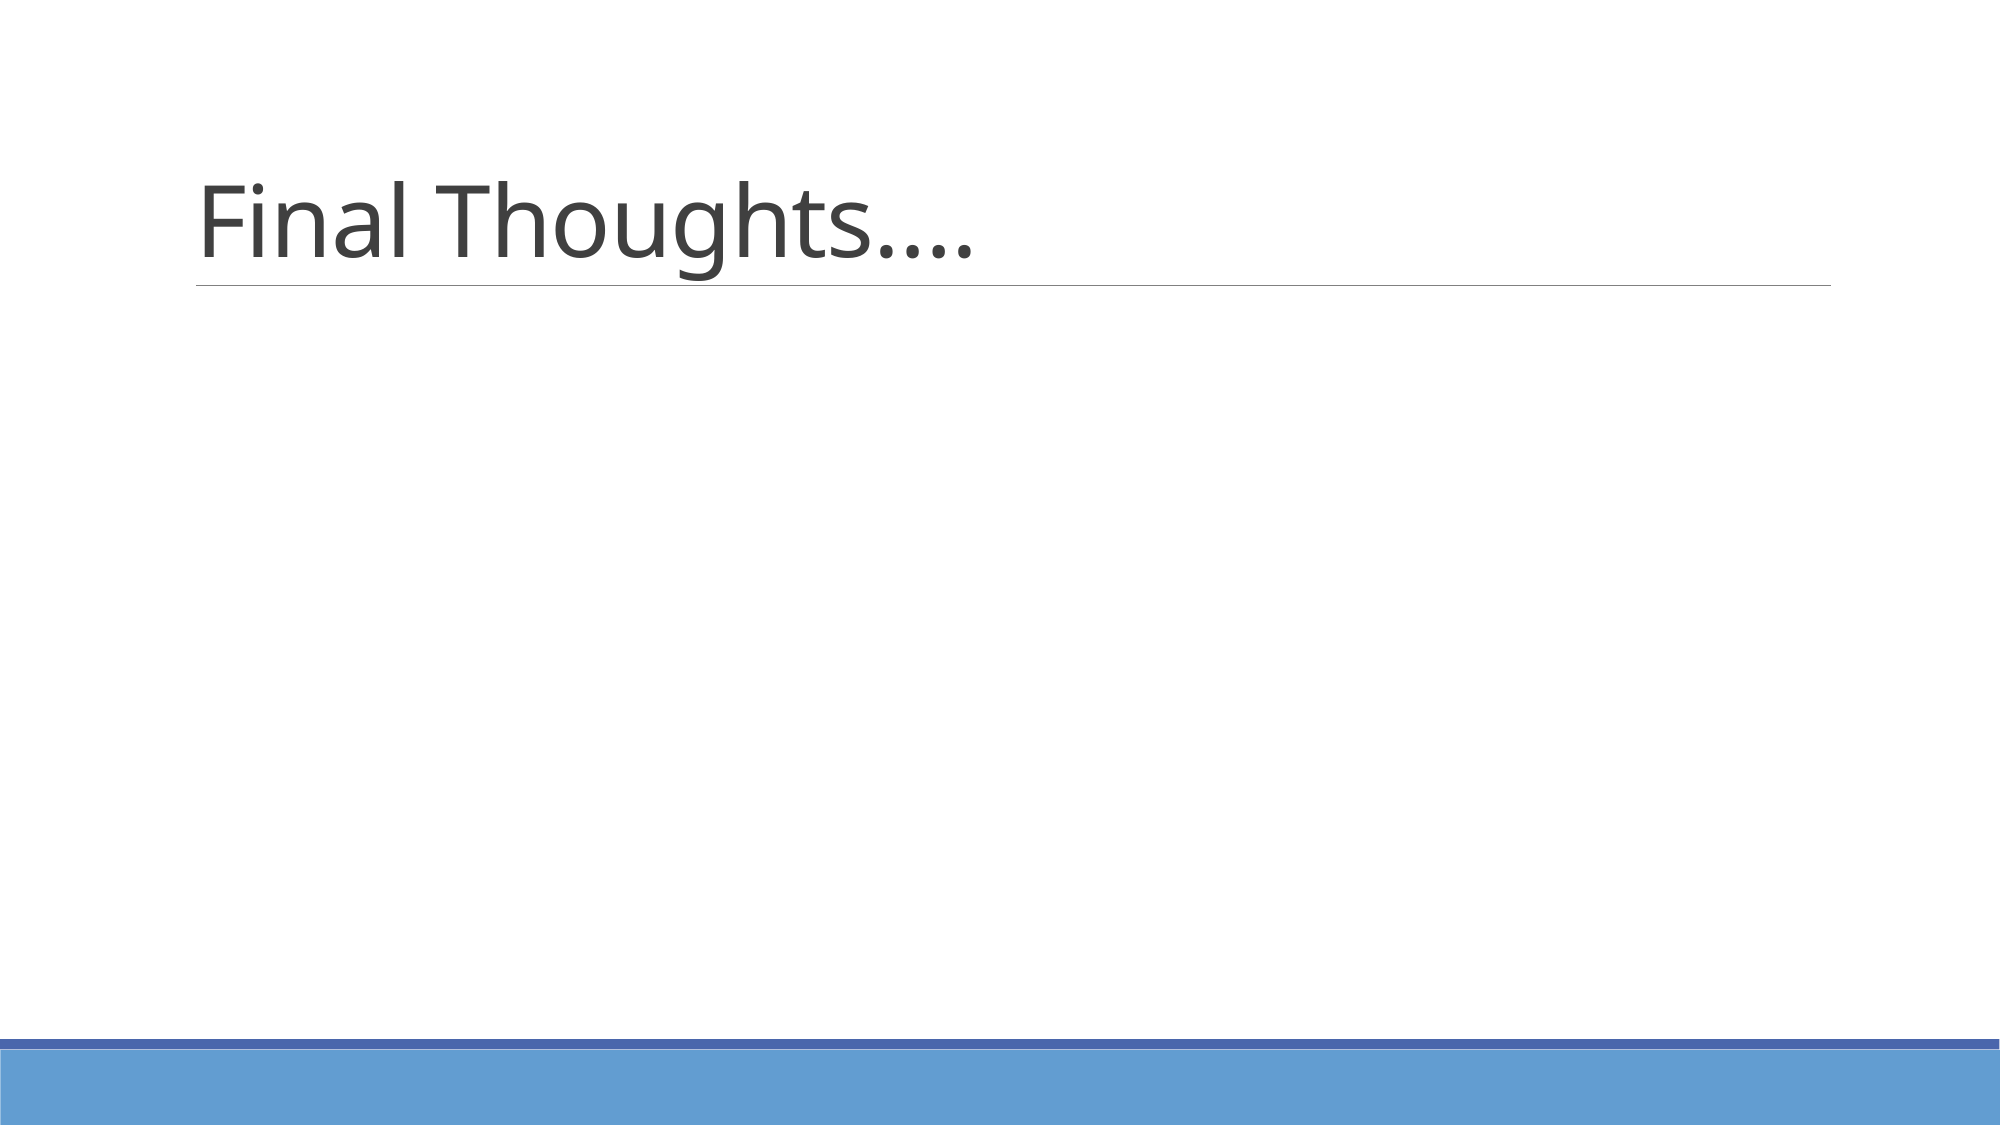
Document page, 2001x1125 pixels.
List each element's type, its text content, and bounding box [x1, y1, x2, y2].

title Final Thoughts…. [180, 47, 1830, 285]
